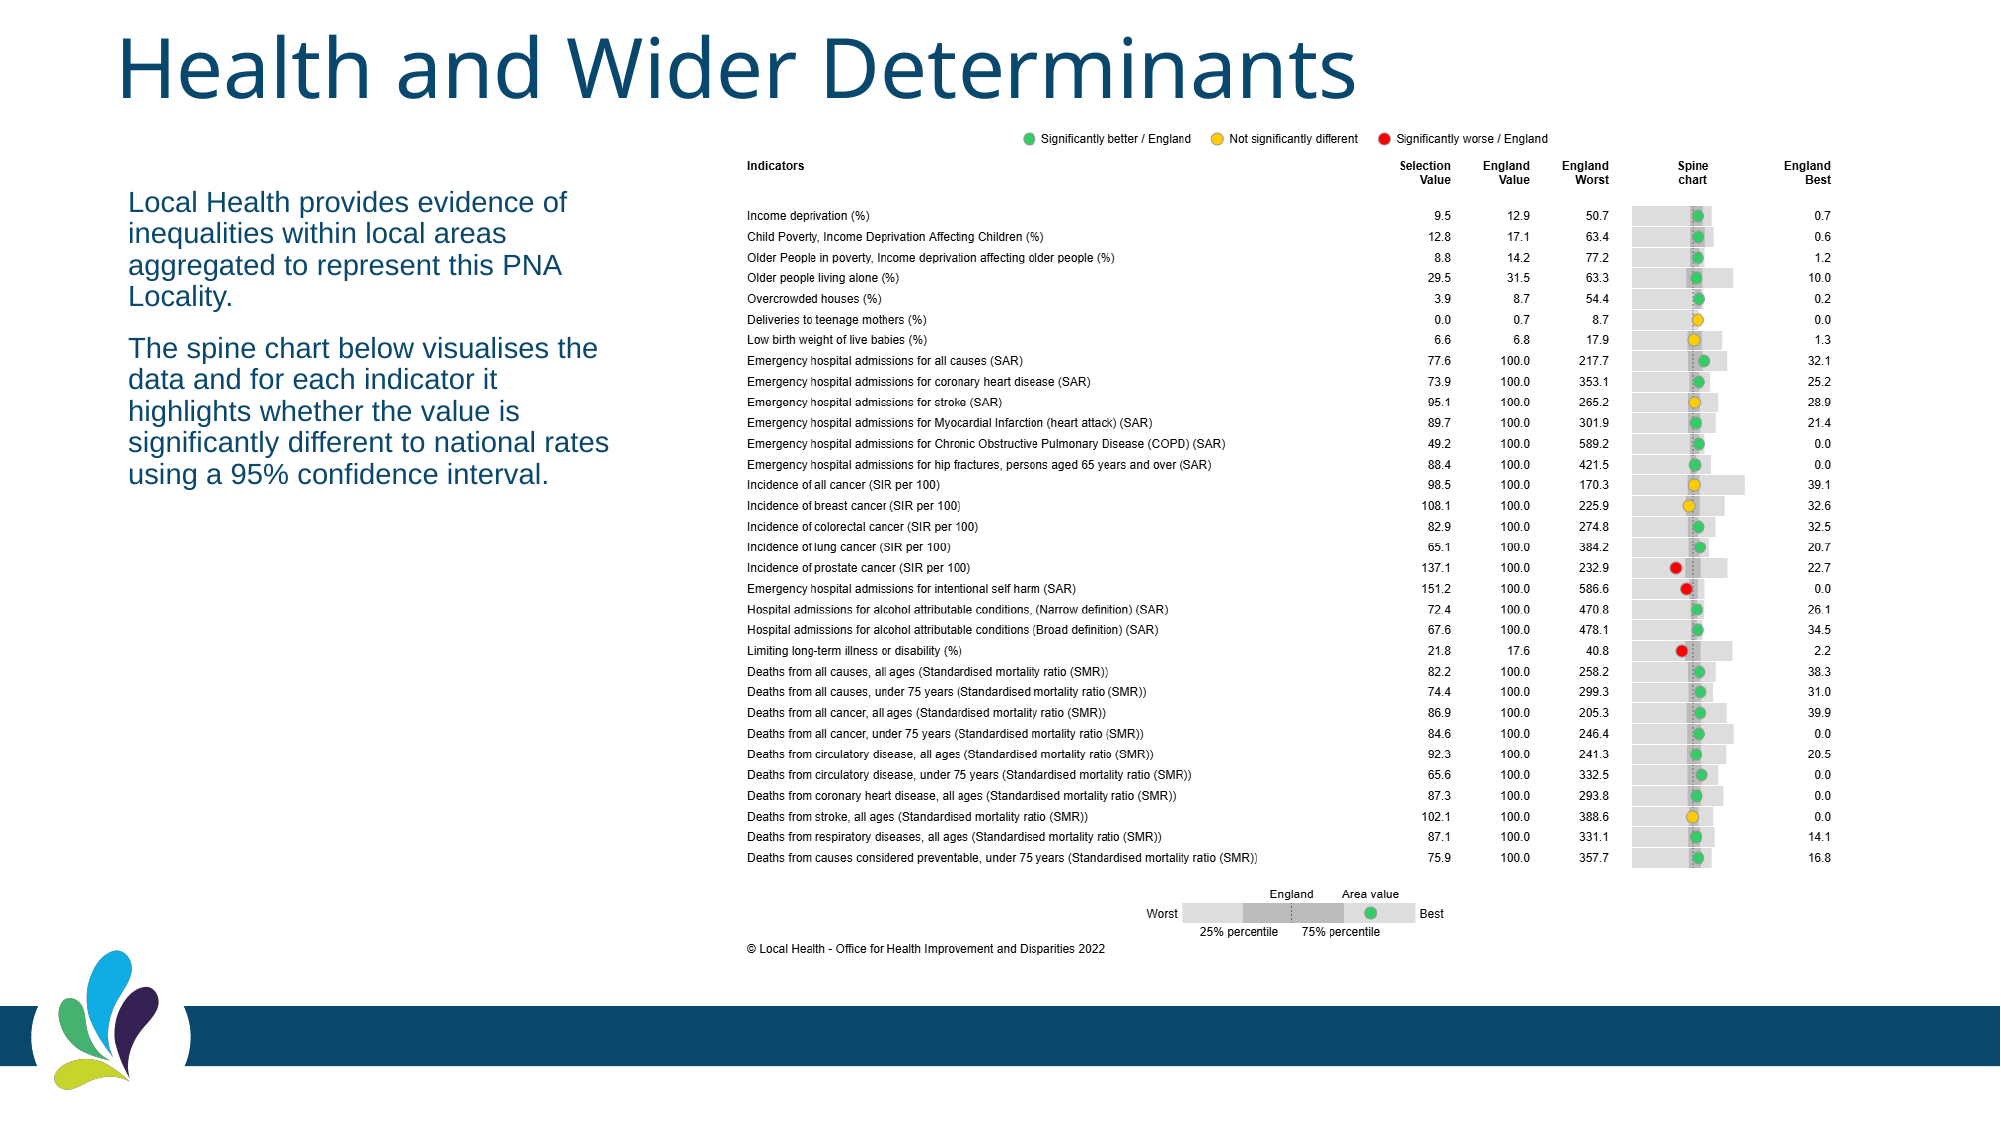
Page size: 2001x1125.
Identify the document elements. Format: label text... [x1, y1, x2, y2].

title Health and Wider Determinants [100, 18, 1376, 125]
picture [737, 124, 1850, 964]
list Local Health provides evidence of inequalities within local areas aggregated to represent this PNA Locality. The spine chart below visualises the data and for each indicator it highlights whether the value is significantly different to national rates using a 95% confidence interval. [113, 179, 642, 660]
picture [32, 945, 181, 1095]
